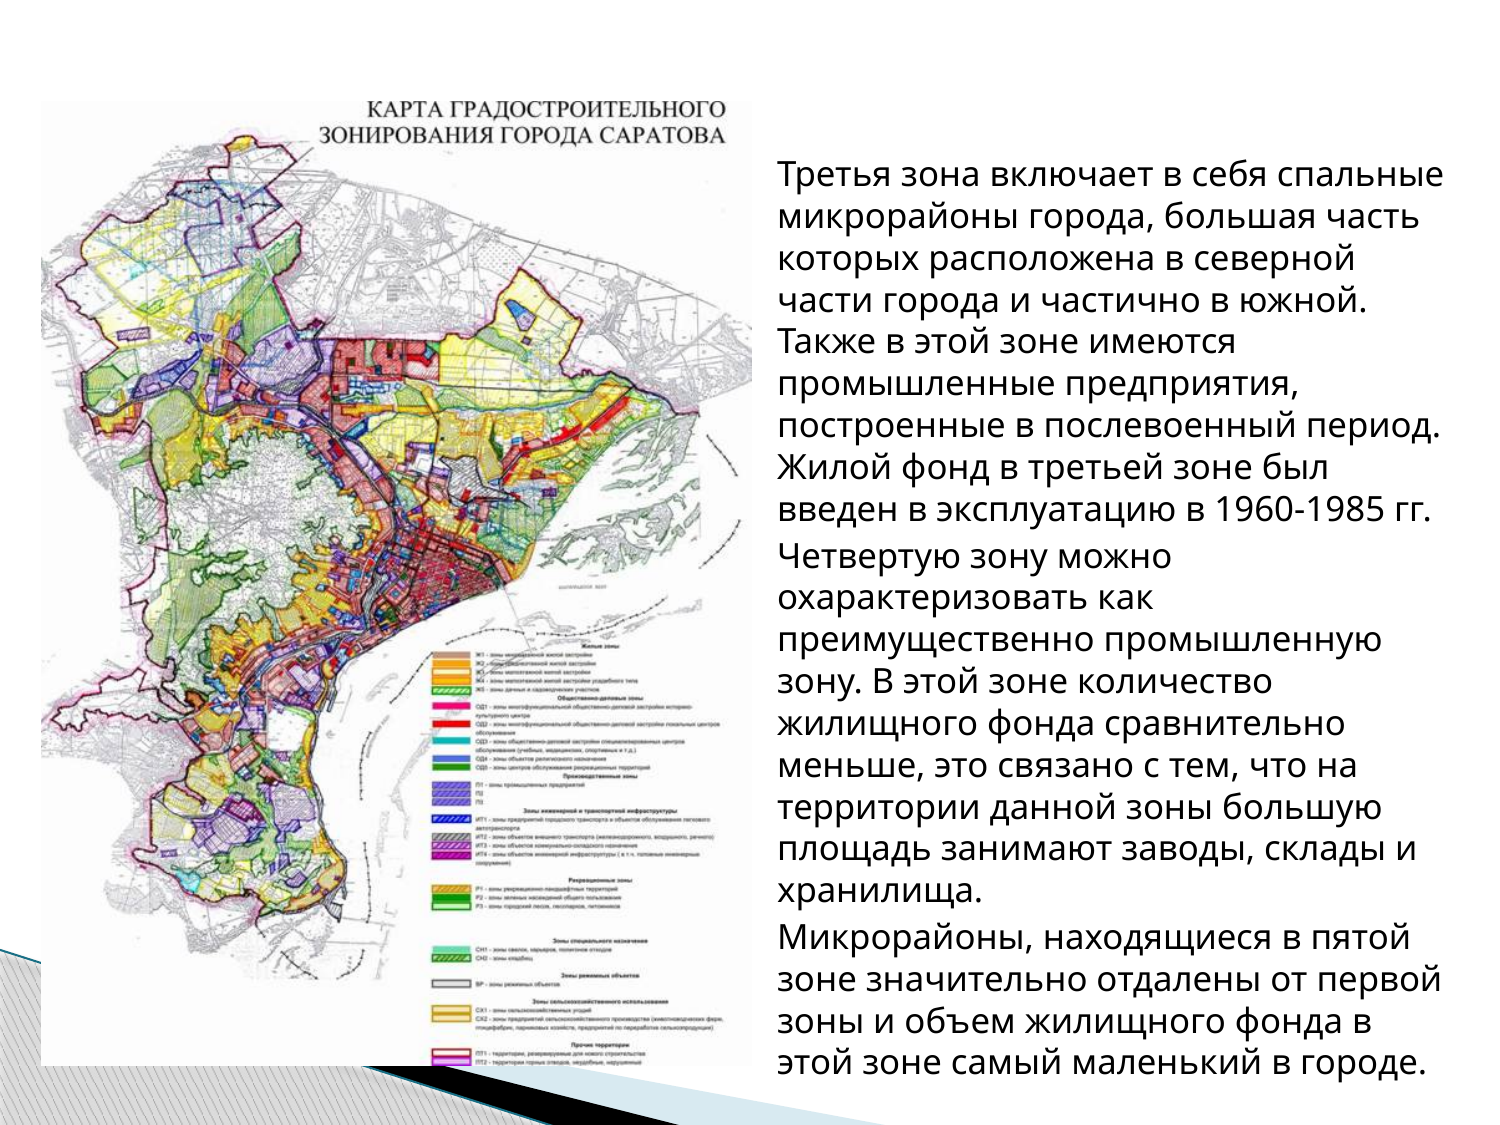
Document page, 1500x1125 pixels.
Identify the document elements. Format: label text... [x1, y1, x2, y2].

picture [40, 101, 752, 1067]
list Третья зона включает в себя спальные микрорайоны города, большая часть которых расположена в северной части города и частично в южной. Также в этой зоне имеются промышленные предприятия, построенные в послевоенный период. Жилой фонд в третьей зоне был введен в эксплуатацию в 1960-1985 гг. Четвертую зону можно охарактеризовать как преимущественно промышленную зону. В этой зоне количество жилищного фонда сравнительно меньше, это связано с тем, что на территории данной зоны большую площадь занимают заводы, склады и хранилища. Микрорайоны, находящиеся в пятой зоне значительно отдалены от первой зоны и объем жилищного фонда в этой зоне самый маленький в городе. [702, 144, 1463, 1125]
